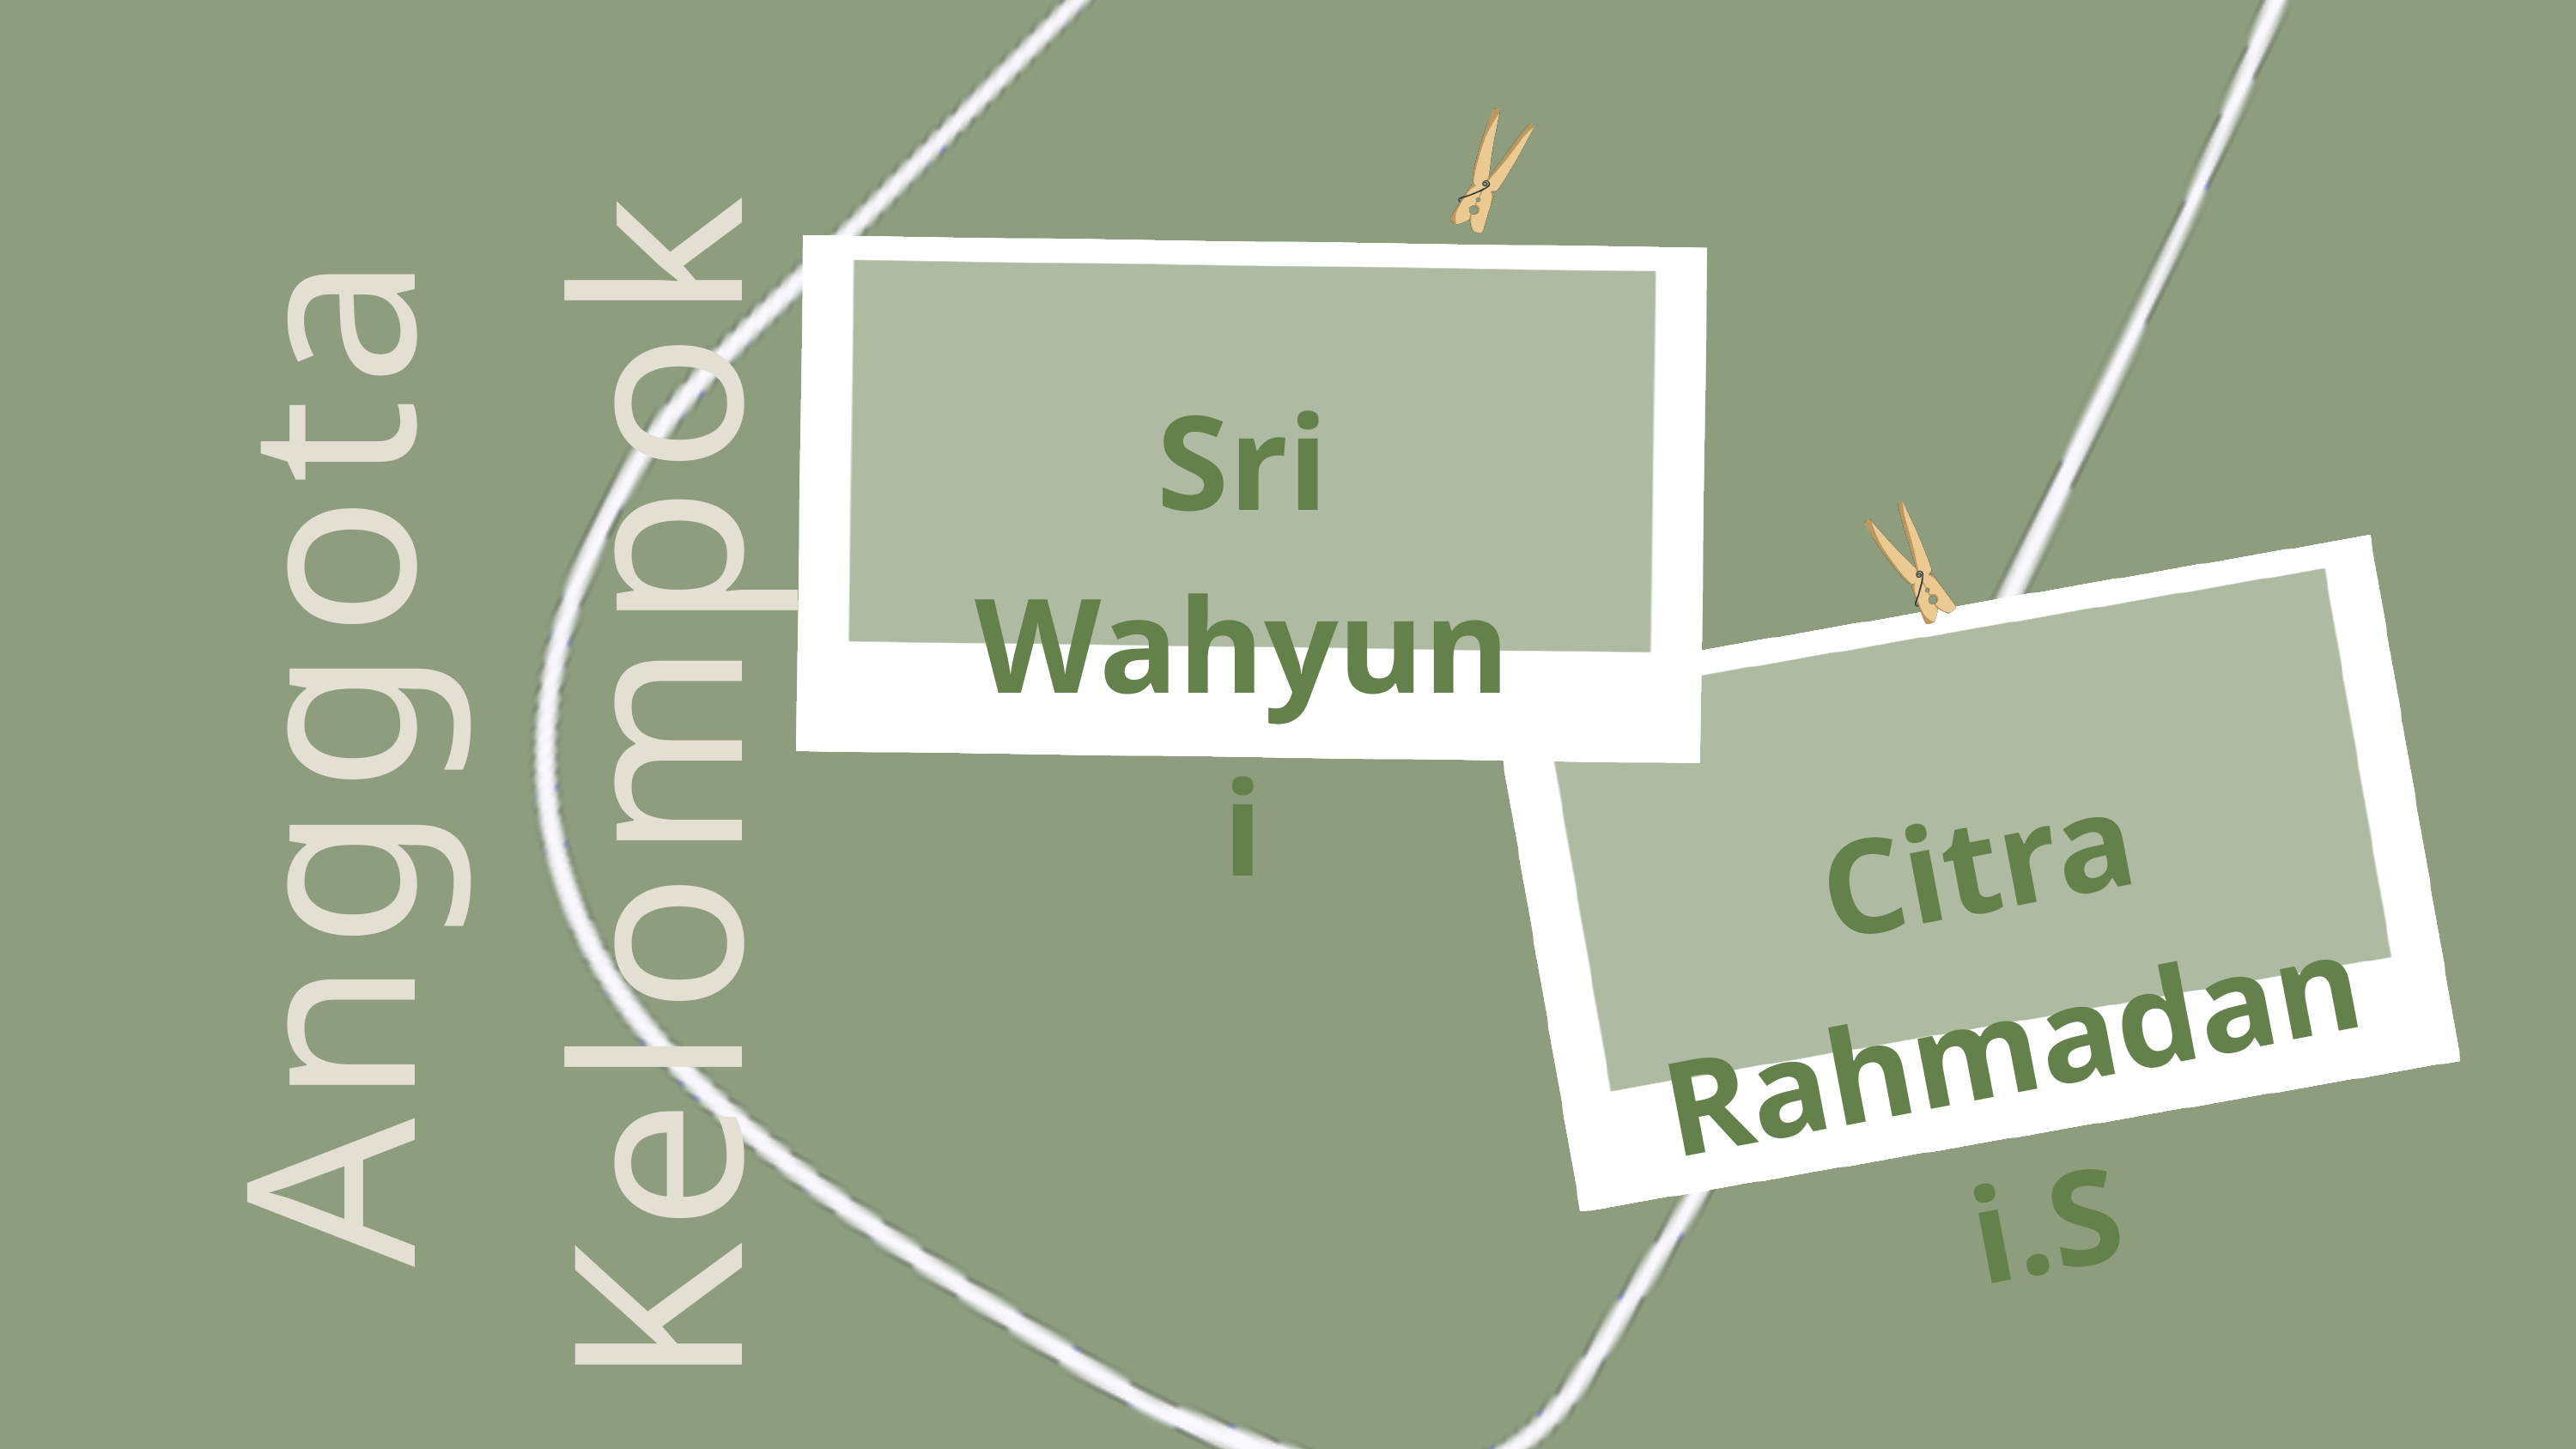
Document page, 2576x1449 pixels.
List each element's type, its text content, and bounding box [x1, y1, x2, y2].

text_box Anggota Kelompok [134, 56, 789, 1449]
picture [278, 0, 2576, 1449]
text_box Citra Rahmadani.S [1671, 1147, 2409, 1364]
